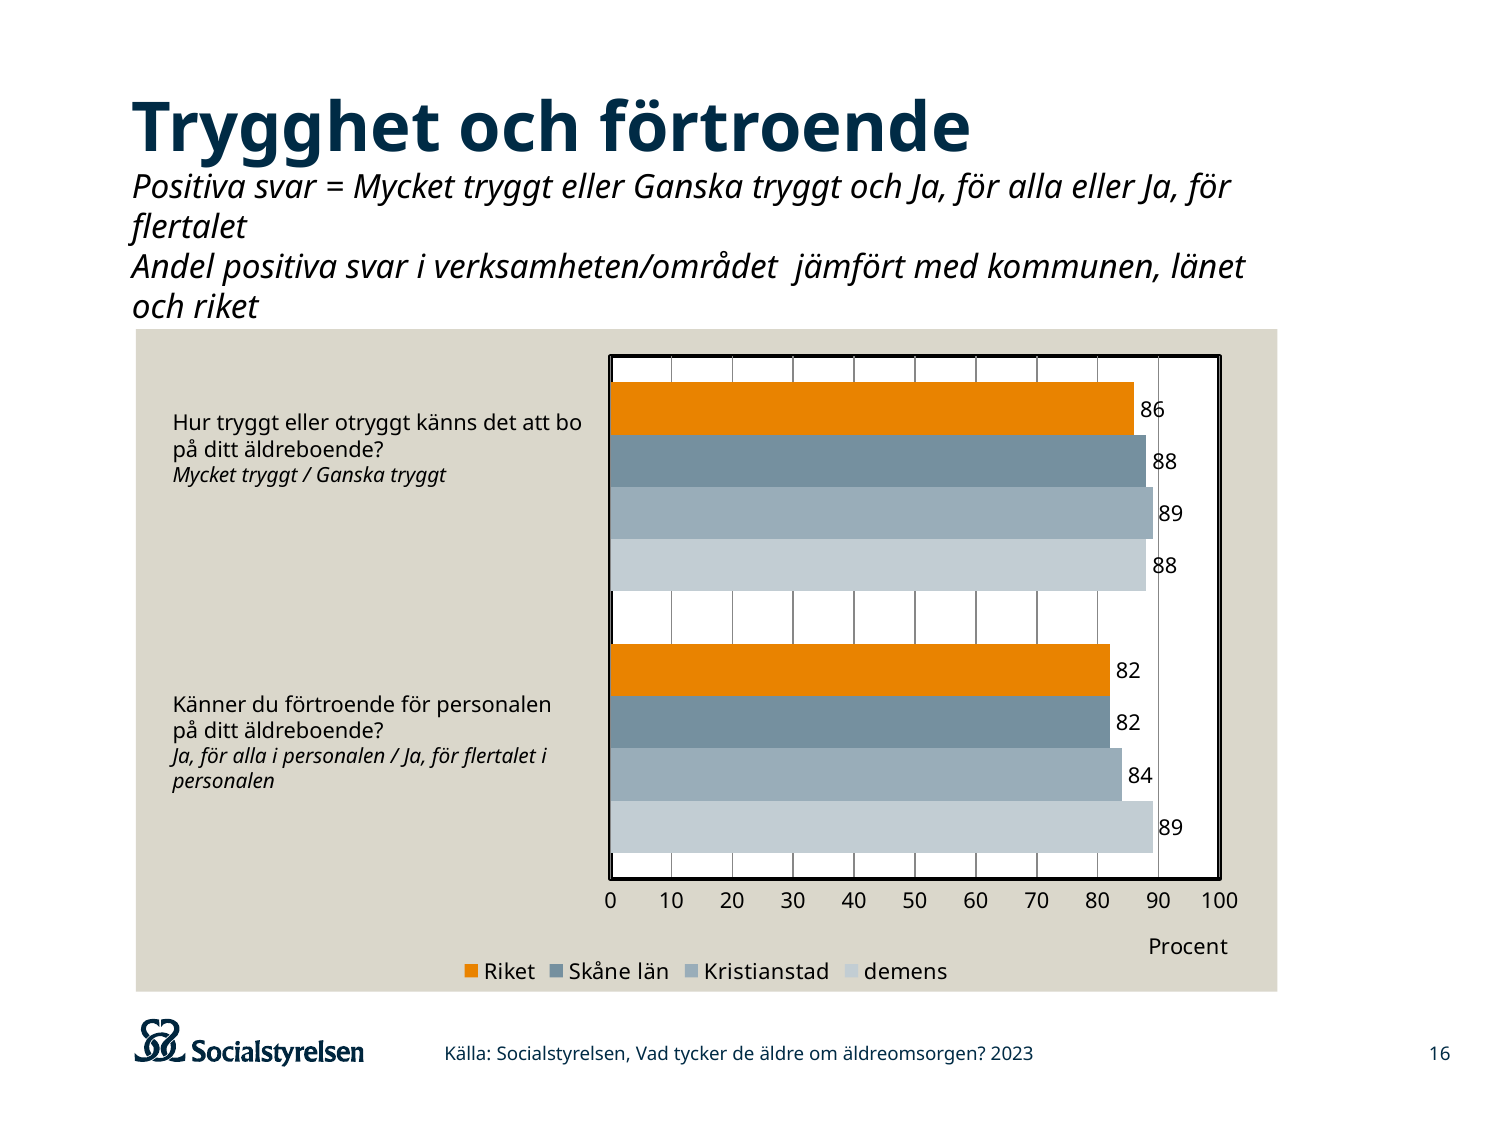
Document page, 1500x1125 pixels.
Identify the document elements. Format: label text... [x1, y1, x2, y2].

slide_number 16 [1379, 1032, 1451, 1077]
title Trygghet och förtroende Positiva svar = Mycket tryggt eller Ganska tryggt och Ja, för alla eller Ja, för flertalet Andel positiva svar i verksamheten/området jämfört med kommunen, länet och riket [131, 83, 1294, 330]
chart [135, 328, 1278, 992]
footer Källa: Socialstyrelsen, Vad tycker de äldre om äldreomsorgen? 2023 [444, 1032, 1110, 1077]
